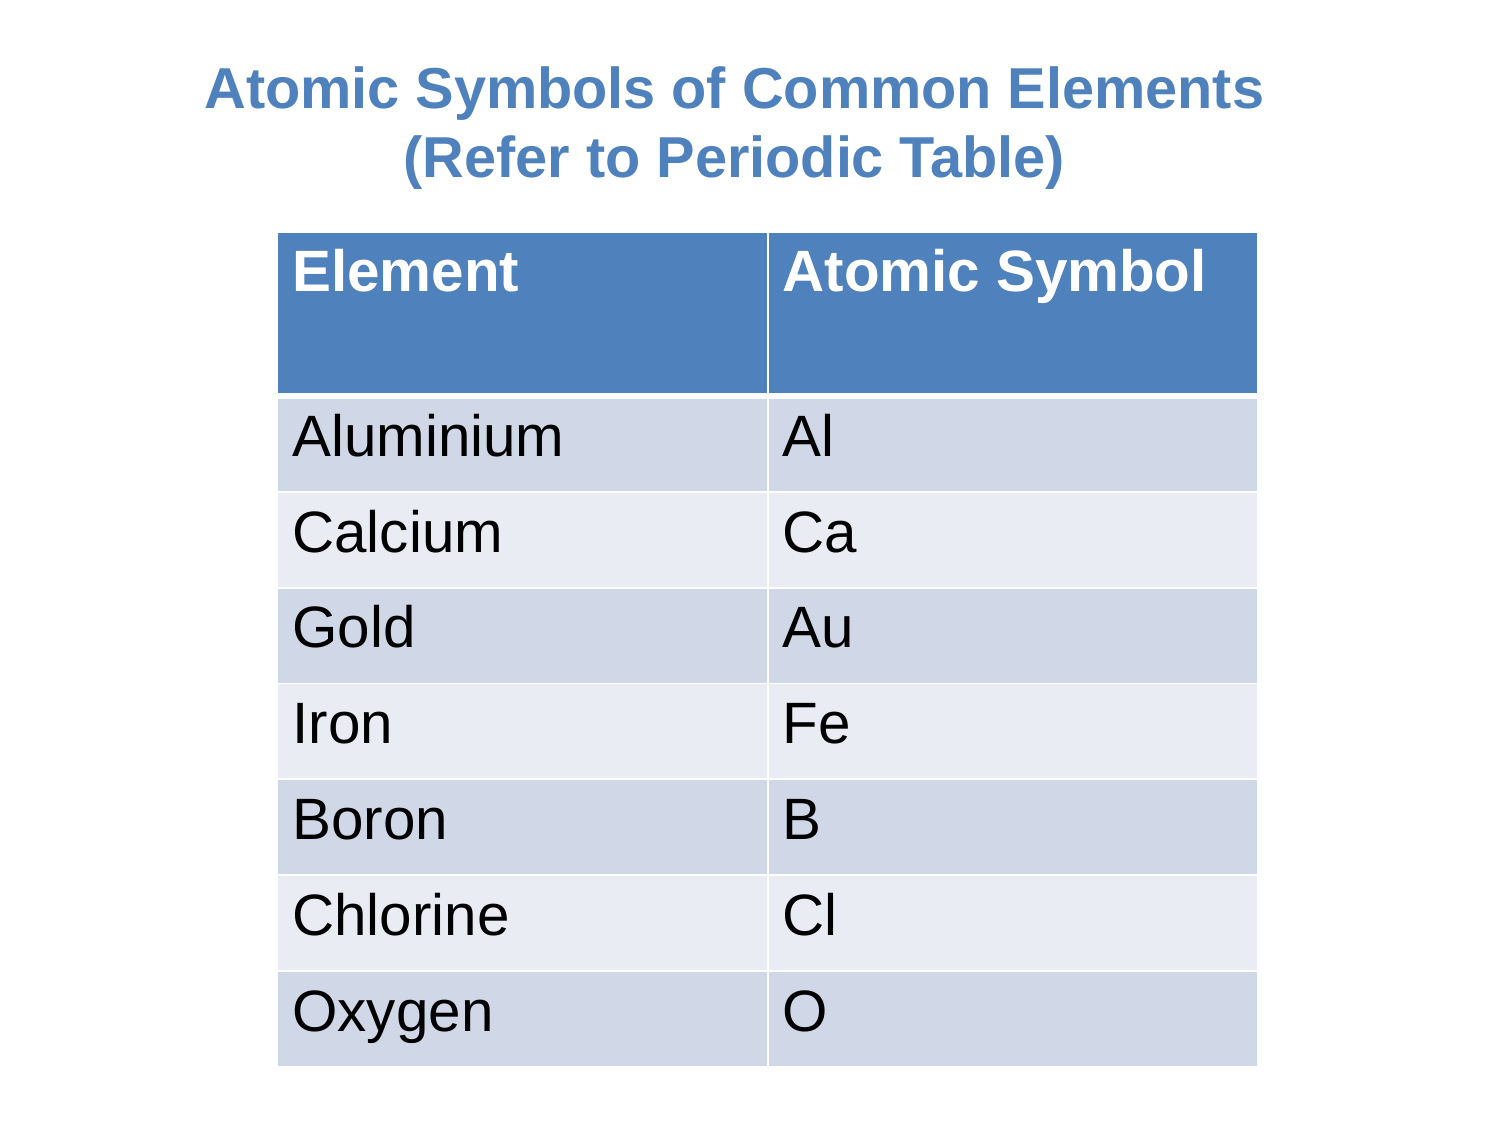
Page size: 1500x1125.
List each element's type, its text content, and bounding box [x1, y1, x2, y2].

table_cell Au [769, 589, 1257, 683]
table_cell Oxygen [278, 972, 767, 1066]
table_cell Gold [278, 589, 767, 683]
table_cell B [769, 780, 1257, 874]
table_header Element [278, 233, 767, 393]
table_cell Ca [769, 493, 1257, 587]
table_cell Fe [769, 684, 1257, 778]
table_header Atomic Symbol [769, 233, 1257, 393]
table_cell Aluminium [278, 399, 767, 491]
table_cell Cl [769, 876, 1257, 970]
table_cell Calcium [278, 493, 767, 587]
table_cell O [769, 972, 1257, 1066]
table_cell Boron [278, 780, 767, 874]
title Atomic Symbols of Common Elements (Refer to Periodic Table) [2, 42, 1468, 197]
table_cell Chlorine [278, 876, 767, 970]
table_cell Iron [278, 684, 767, 778]
table_cell Al [769, 399, 1257, 491]
